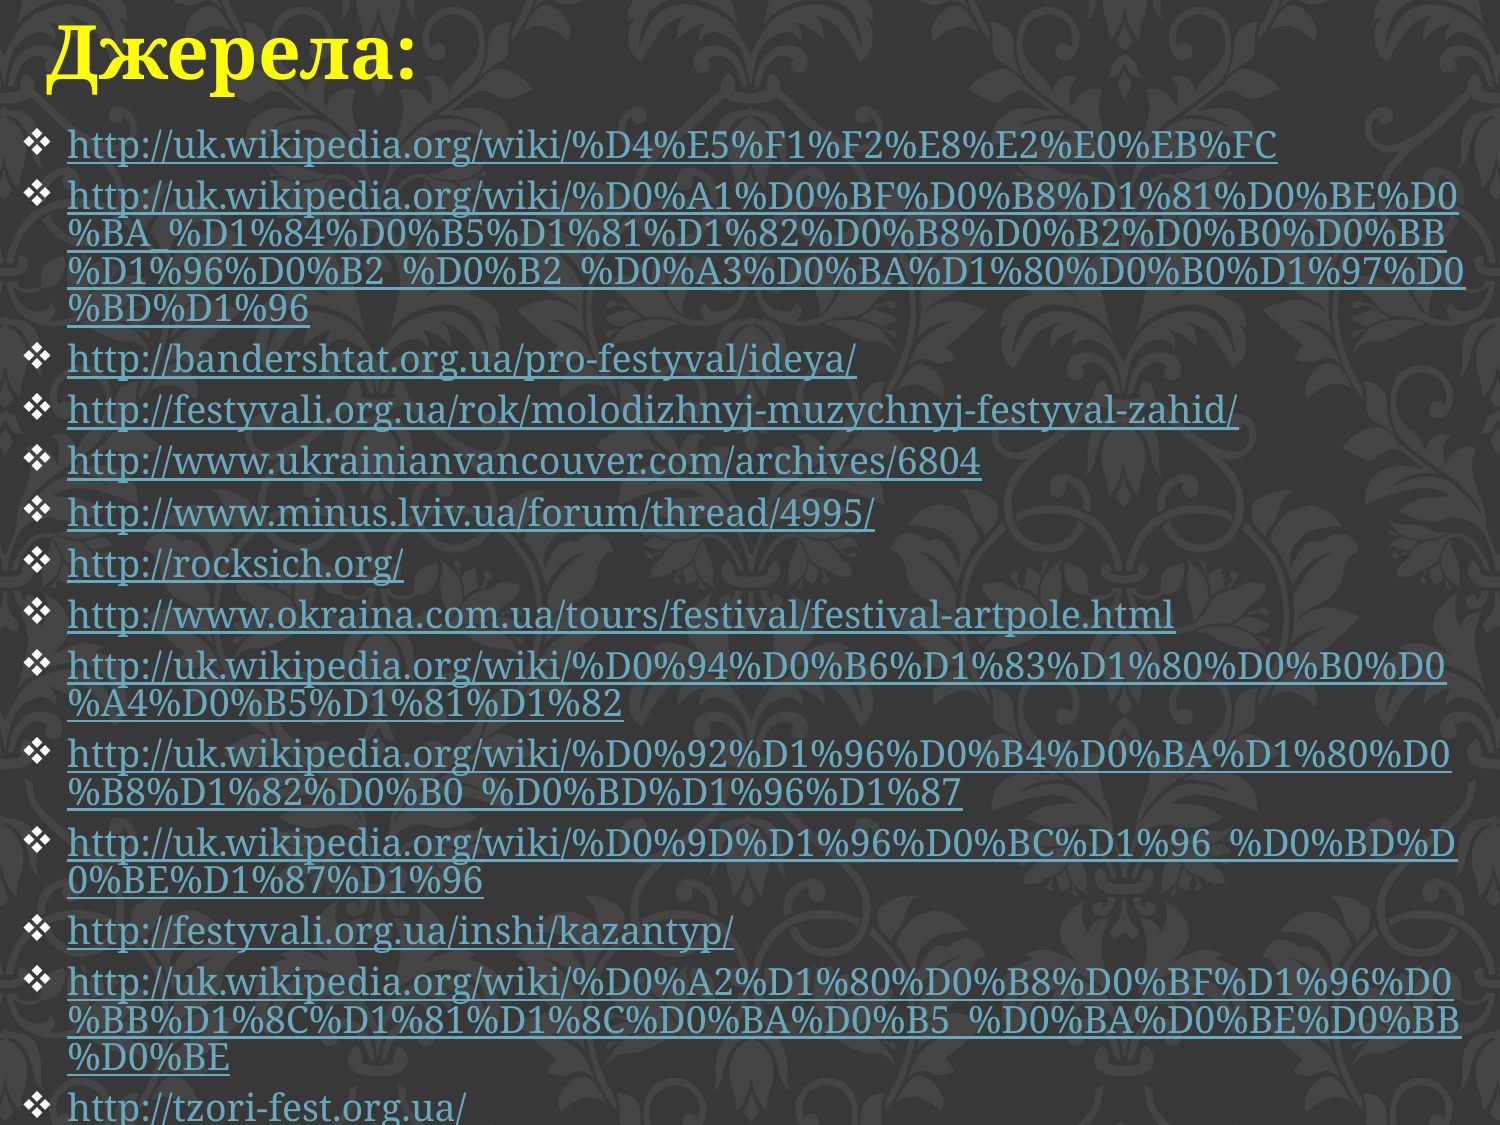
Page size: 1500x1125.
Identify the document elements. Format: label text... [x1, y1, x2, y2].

text_box http://uk.wikipedia.org/wiki/%D4%E5%F1%F2%E8%E2%E0%EB%FC http://uk.wikipedia.org/wiki/%D0%A1%D0%BF%D0%B8%D1%81%D0%BE%D0%BA_%D1%84%D0%B5%D1%81%D1%82%D0%B8%D0%B2%D0%B0%D0%BB%D1%96%D0%B2_%D0%B2_%D0%A3%D0%BA%D1%80%D0%B0%D1%97%D0%BD%D1%96 http://bandershtat.org.ua/pro-festyval/ideya/ http://festyvali.org.ua/rok/molodizhnyj-muzychnyj-festyval-zahid/ http://www.ukrainianvancouver.com/archives/6804 http://www.minus.lviv.ua/forum/thread/4995/ http://rocksich.org/ http://www.okraina.com.ua/tours/festival/festival-artpole.html http://uk.wikipedia.org/wiki/%D0%94%D0%B6%D1%83%D1%80%D0%B0%D0%A4%D0%B5%D1%81%D1%82 http://uk.wikipedia.org/wiki/%D0%92%D1%96%D0%B4%D0%BA%D1%80%D0%B8%D1%82%D0%B0_%D0%BD%D1%96%D1%87 http://uk.wikipedia.org/wiki/%D0%9D%D1%96%D0%BC%D1%96_%D0%BD%D0%BE%D1%87%D1%96 http://festyvali.org.ua/inshi/kazantyp/ http://uk.wikipedia.org/wiki/%D0%A2%D1%80%D0%B8%D0%BF%D1%96%D0%BB%D1%8C%D1%81%D1%8C%D0%BA%D0%B5_%D0%BA%D0%BE%D0%BB%D0%BE http://tzori-fest.org.ua/ http://sumno.com/event-poster/tretij-blagodijnyj-etnofestyval-trypilski-zori/ [5, 113, 1488, 1125]
text_box Джерела: [31, 0, 434, 102]
